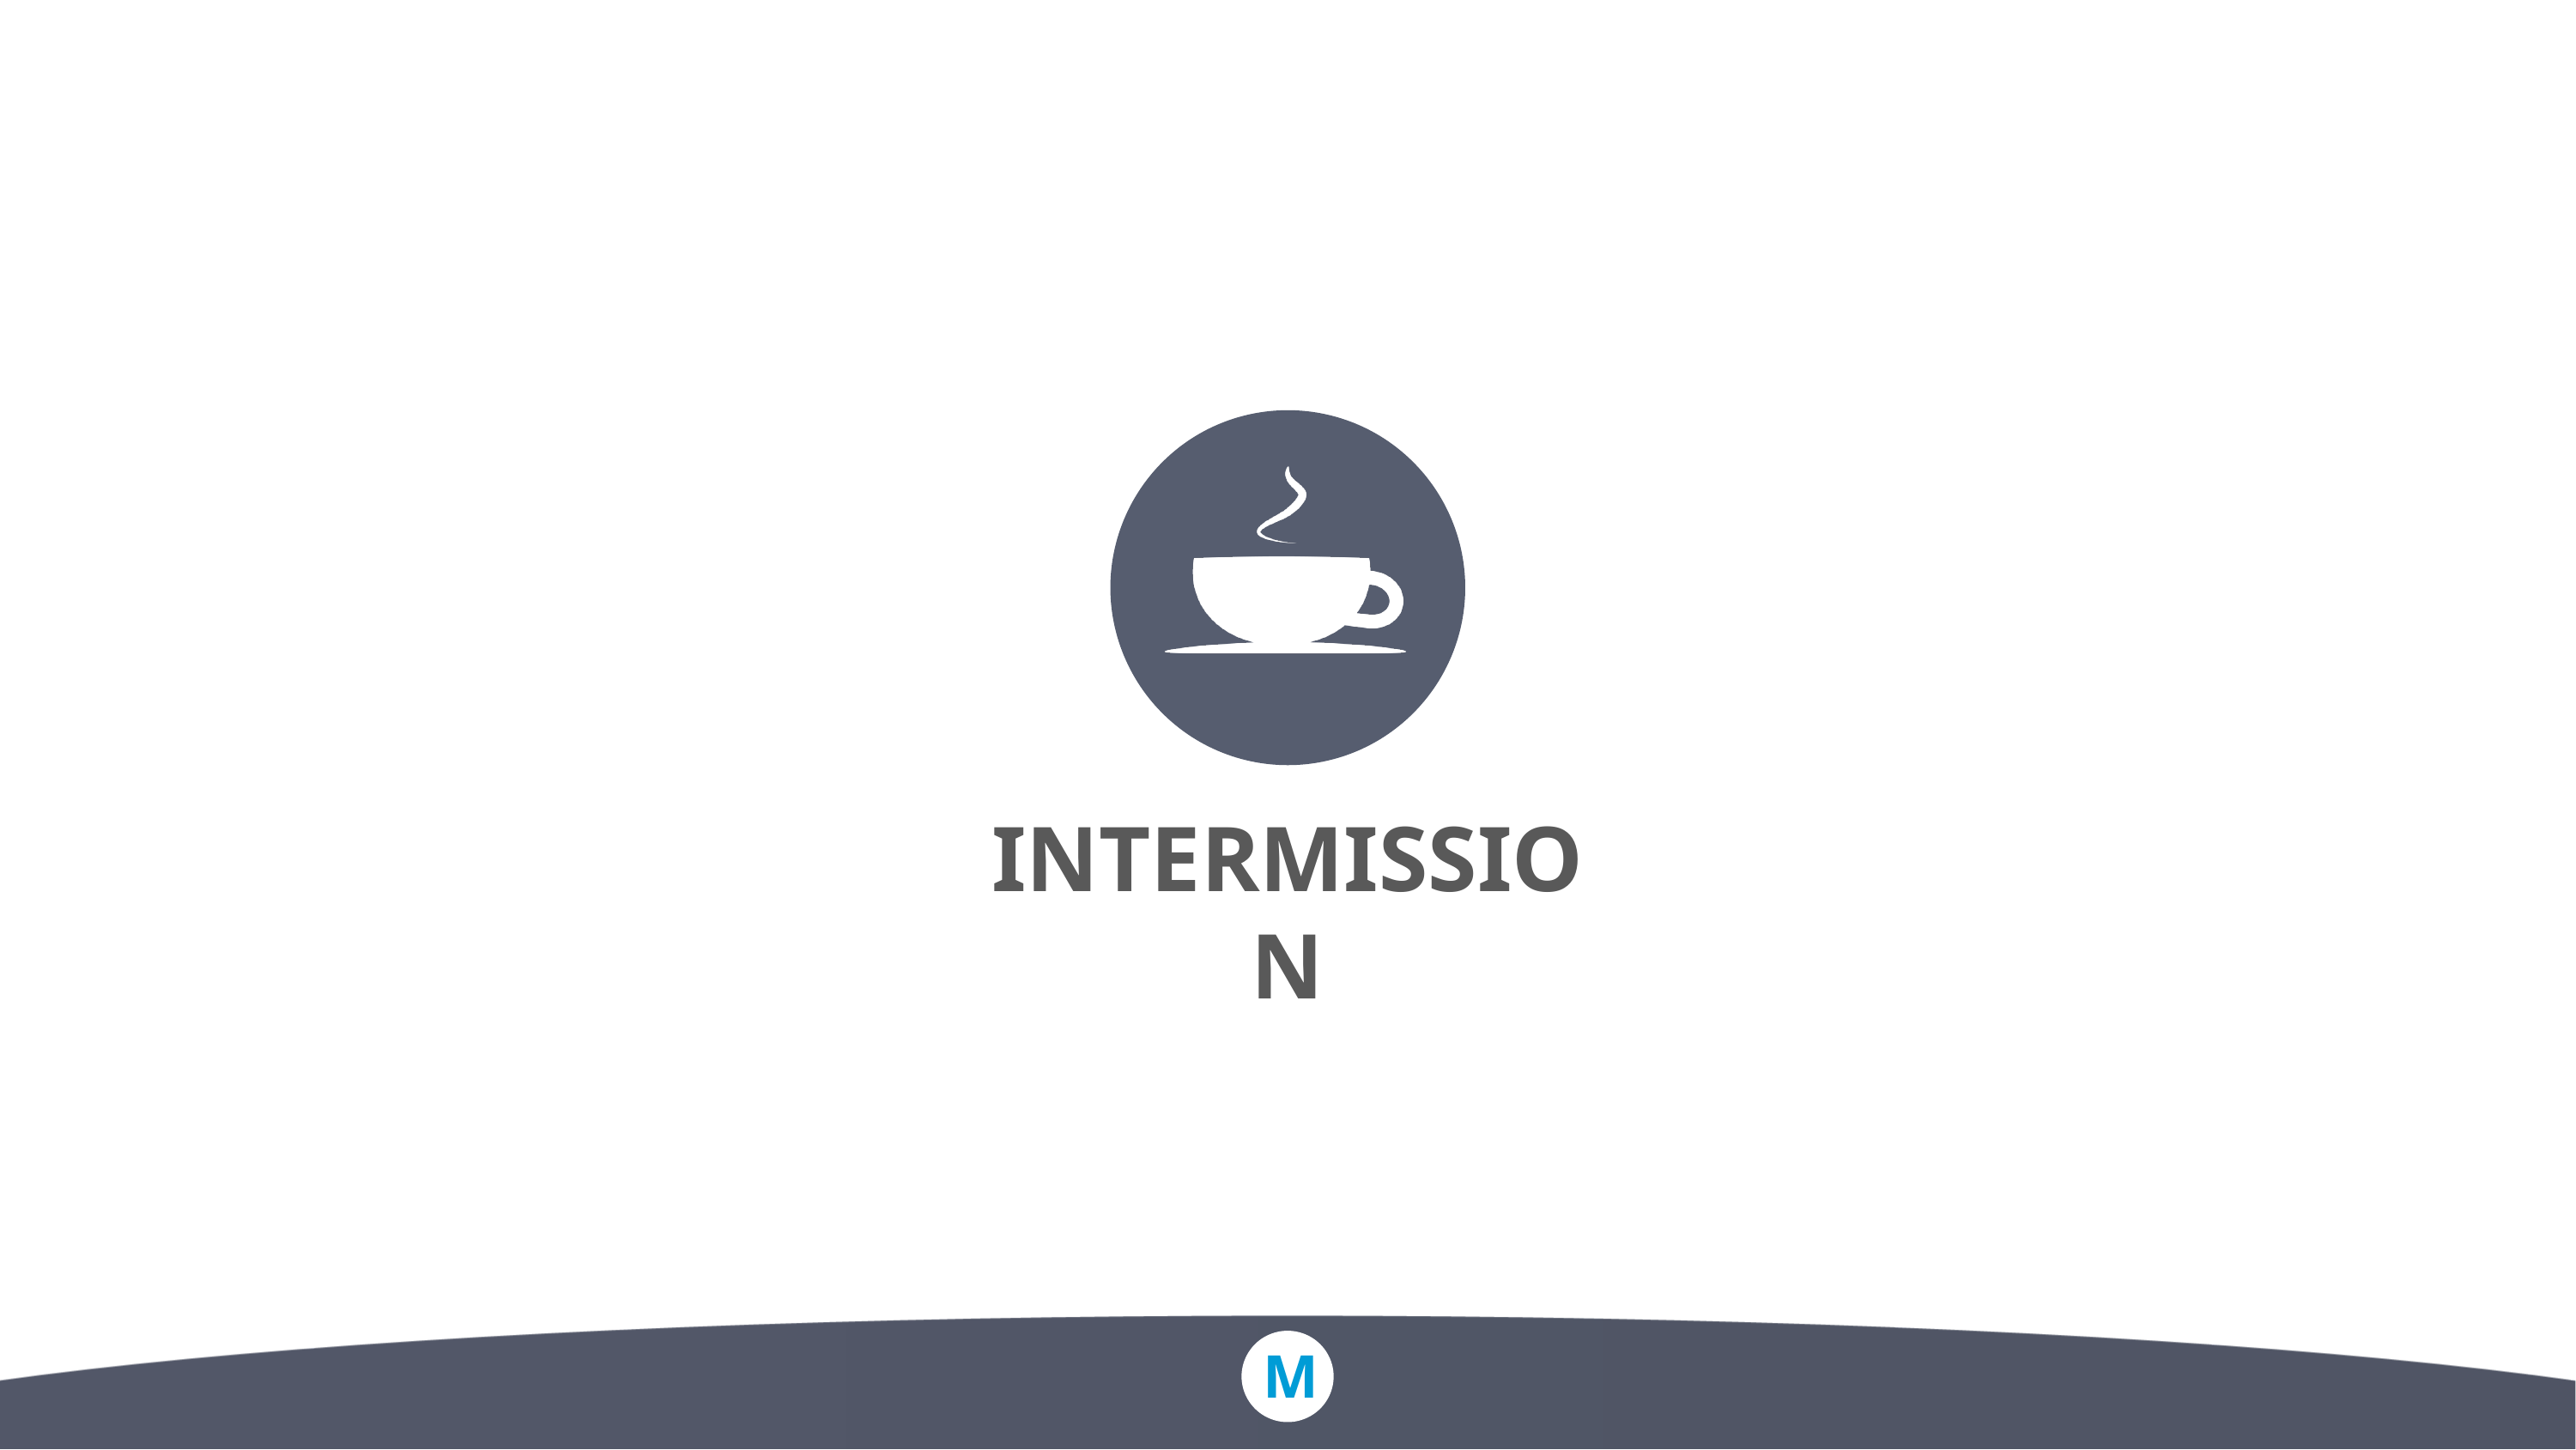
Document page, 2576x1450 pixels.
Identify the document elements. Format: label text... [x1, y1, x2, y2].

text_box [1162, 408, 1414, 459]
text_box [1108, 467, 1468, 767]
text_box INTERMISSION [962, 796, 1613, 1023]
picture [0, 1287, 2576, 1449]
picture [1159, 460, 1416, 665]
